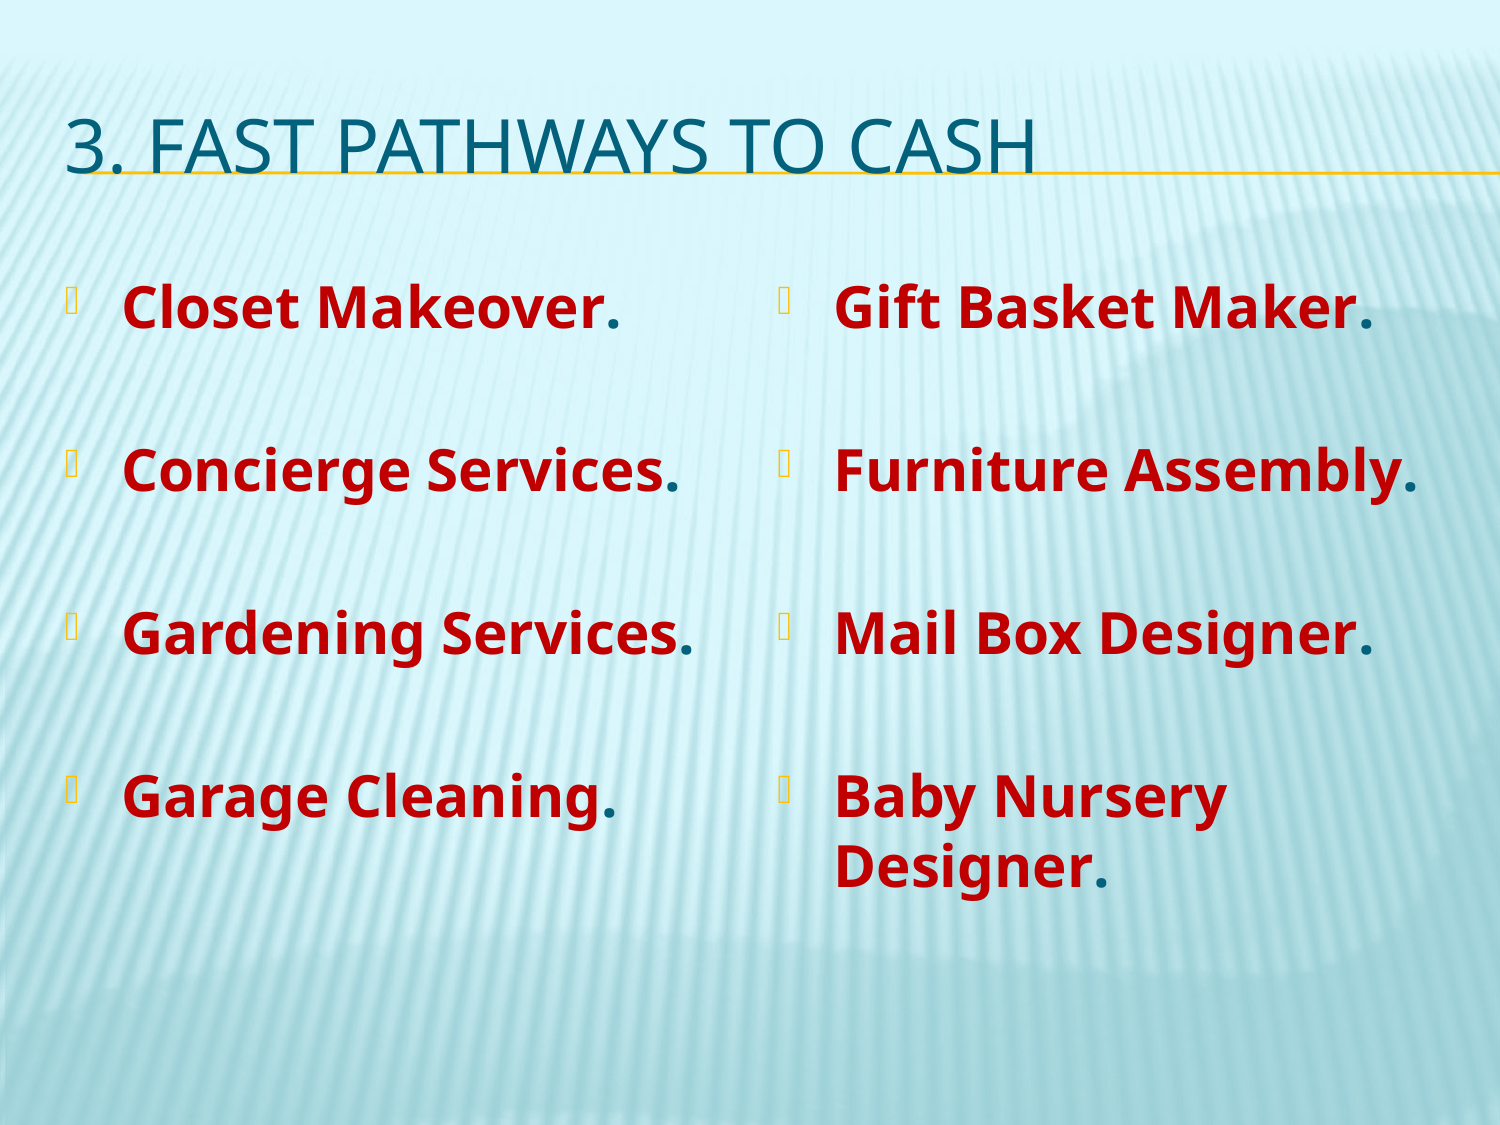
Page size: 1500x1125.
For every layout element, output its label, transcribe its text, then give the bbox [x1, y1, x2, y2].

list Closet Makeover. Concierge Services. Gardening Services. Garage Cleaning. [50, 262, 738, 1038]
title 3. Fast pathways to cash [49, 75, 1475, 213]
list Gift Basket Maker. Furniture Assembly. Mail Box Designer. Baby Nursery Designer. [762, 262, 1475, 1038]
